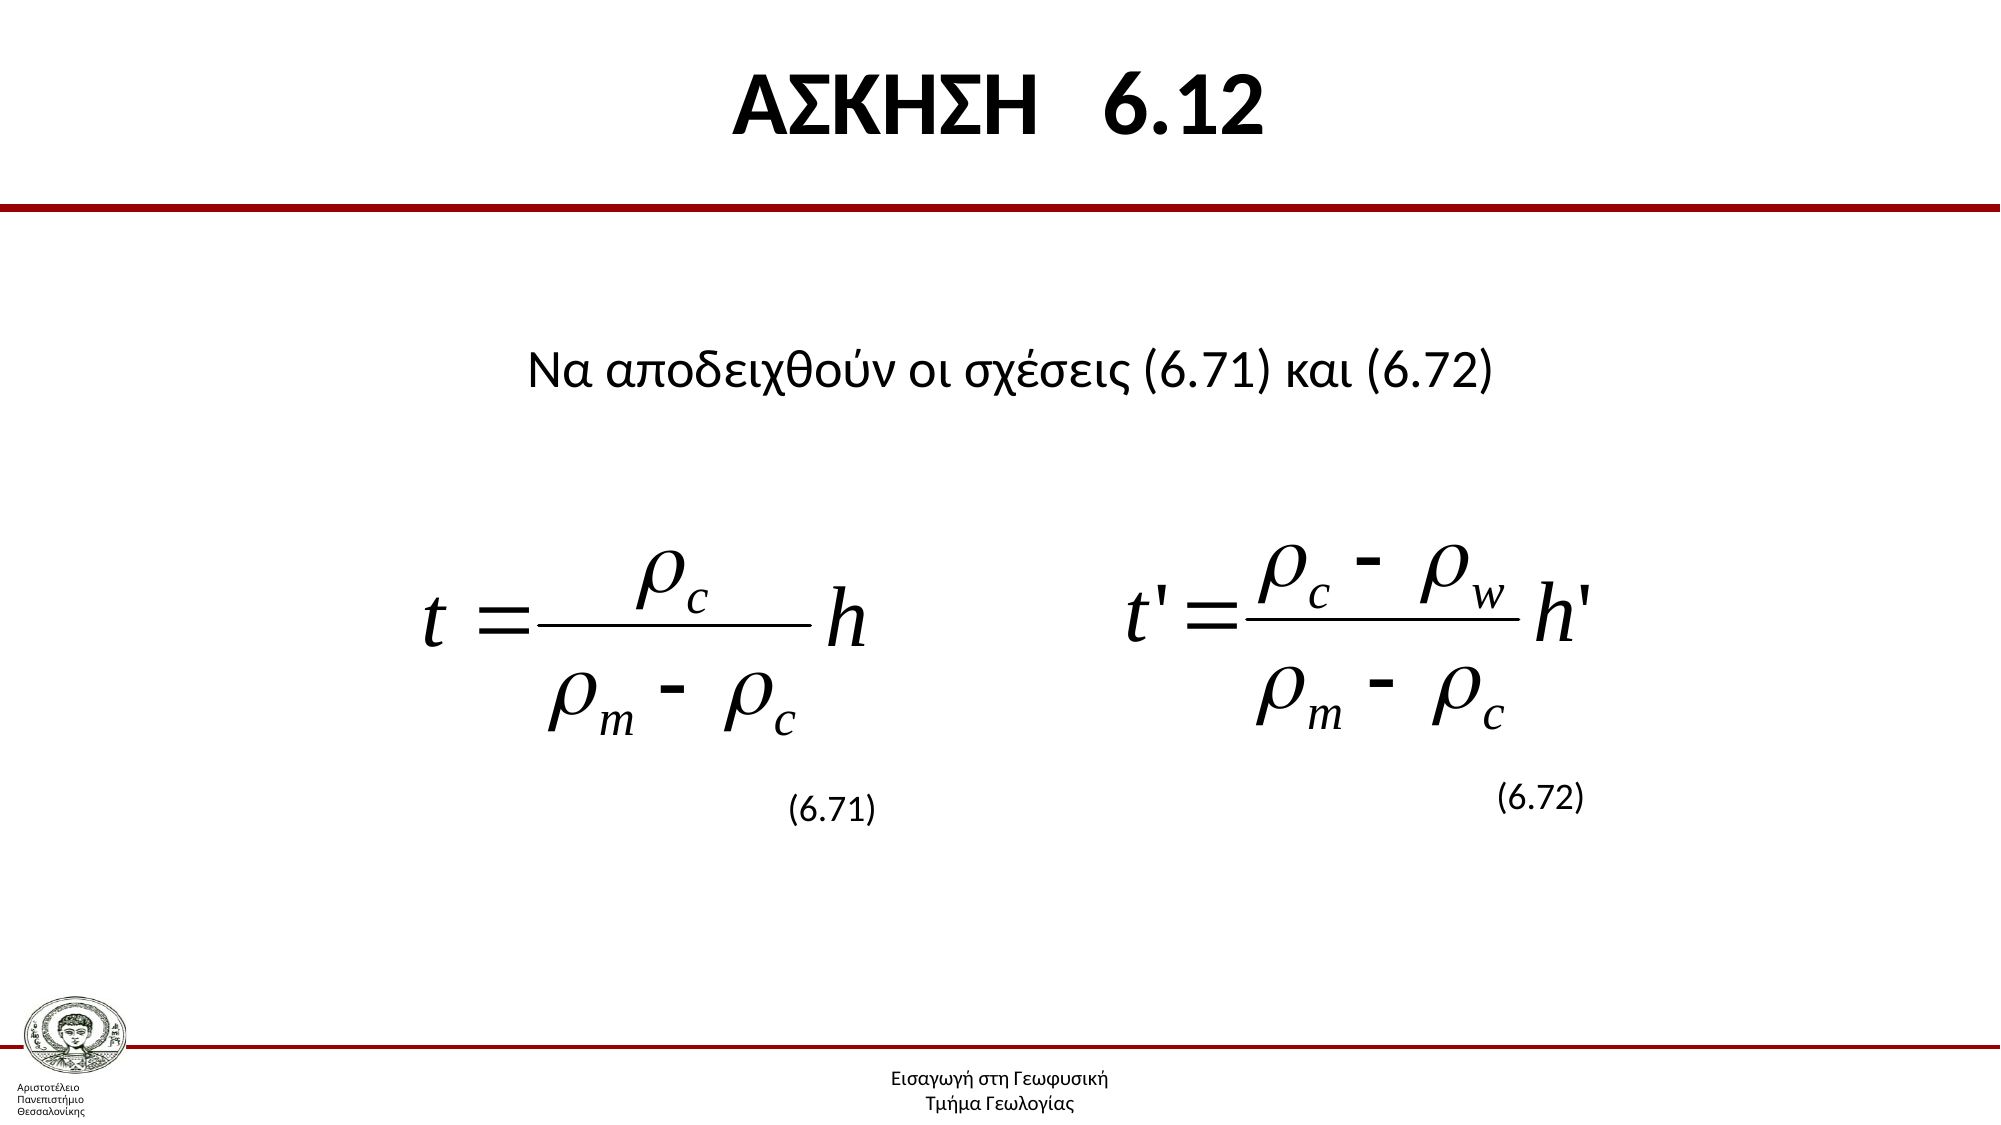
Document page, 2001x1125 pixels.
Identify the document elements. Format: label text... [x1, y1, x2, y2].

title ΑΣΚΗΣΗ 6.12 [99, 4, 1900, 192]
picture [23, 996, 127, 1074]
text_box (6.72) [1481, 764, 1601, 825]
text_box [411, 510, 885, 755]
text_box (6.71) [772, 776, 892, 837]
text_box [1114, 504, 1602, 749]
text_box Να αποδειχθούν οι σχέσεις (6.71) και (6.72) [492, 326, 1544, 406]
